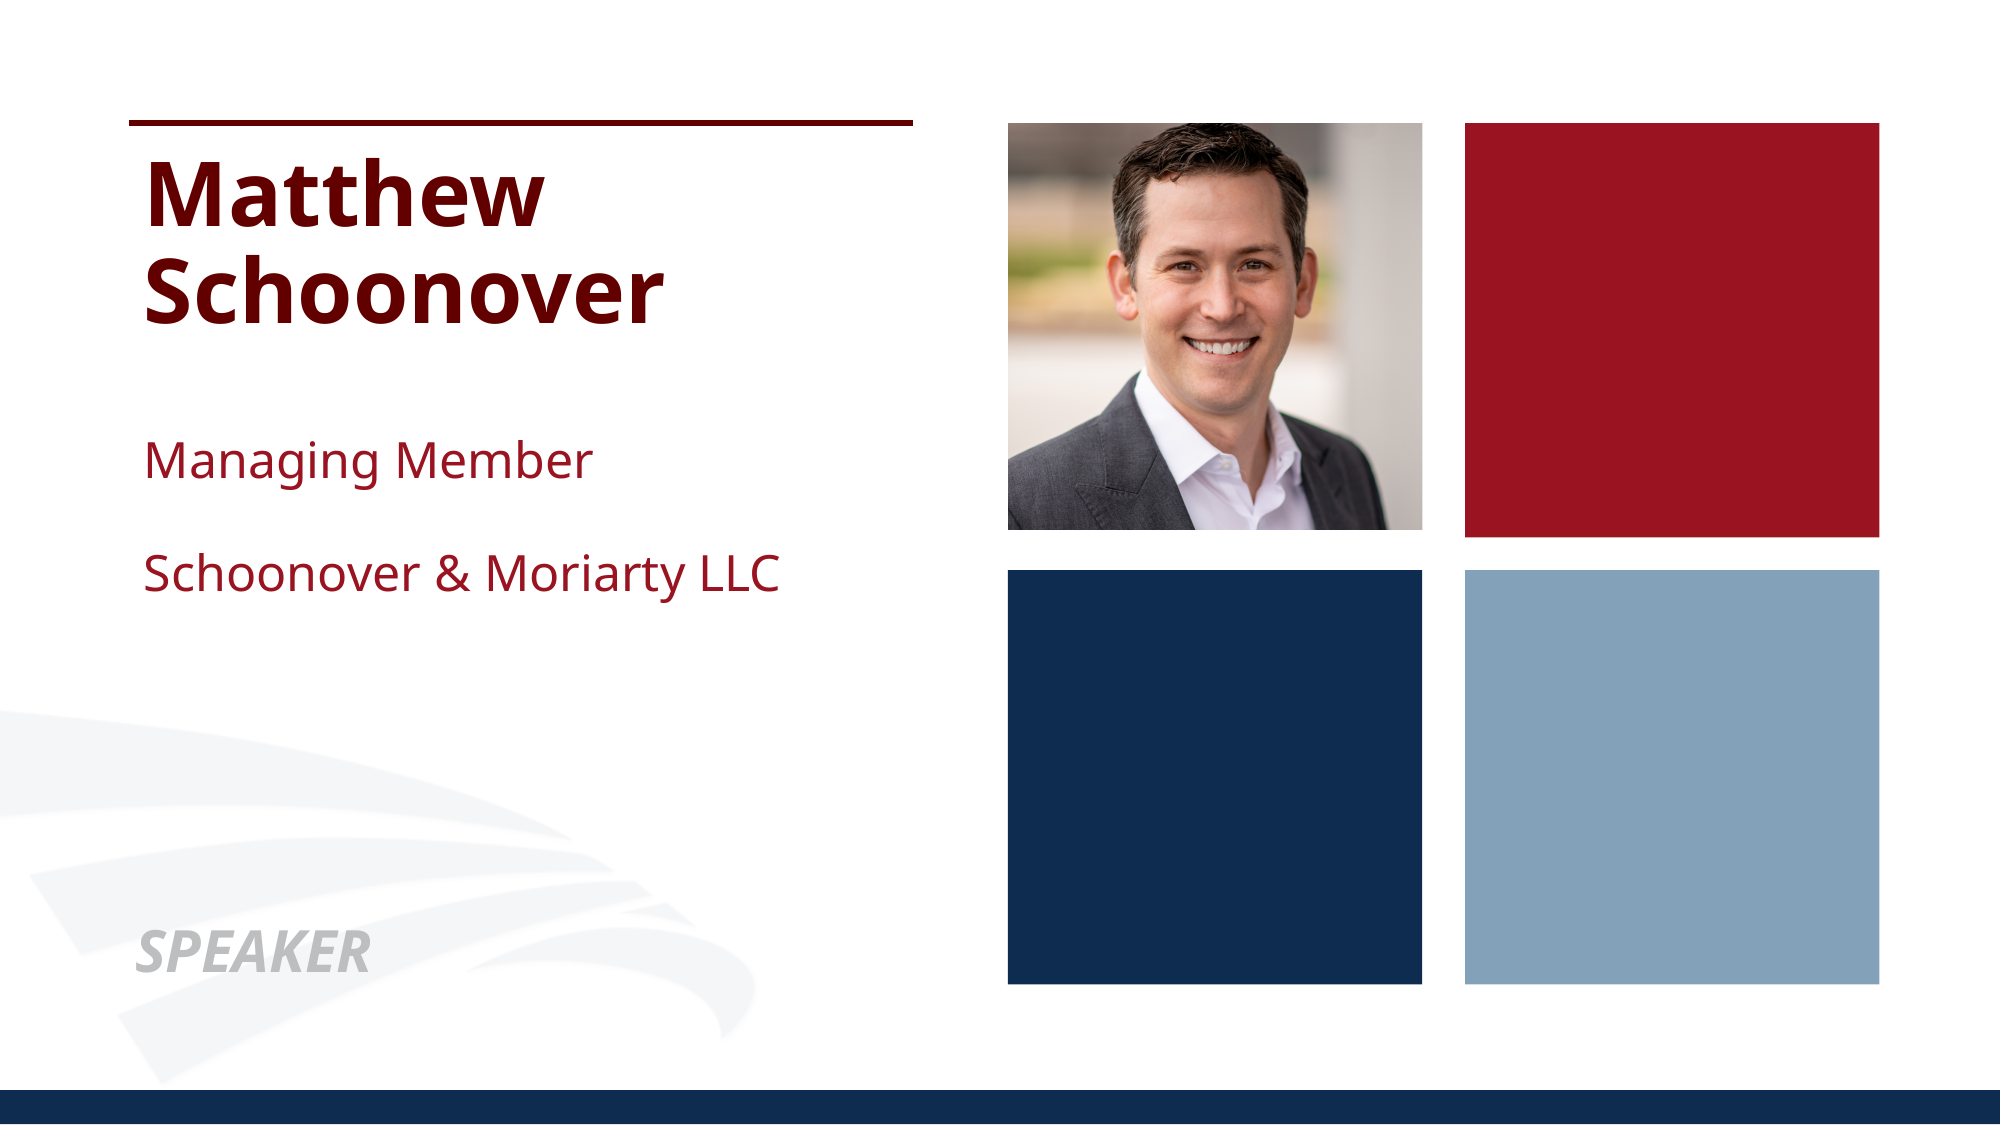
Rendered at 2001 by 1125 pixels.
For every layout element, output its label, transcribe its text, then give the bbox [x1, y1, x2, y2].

picture [1007, 123, 1423, 530]
list Managing Member [128, 405, 913, 497]
title Matthew Schoonover [128, 137, 913, 355]
list Schoonover & Moriarty LLC [128, 519, 913, 611]
